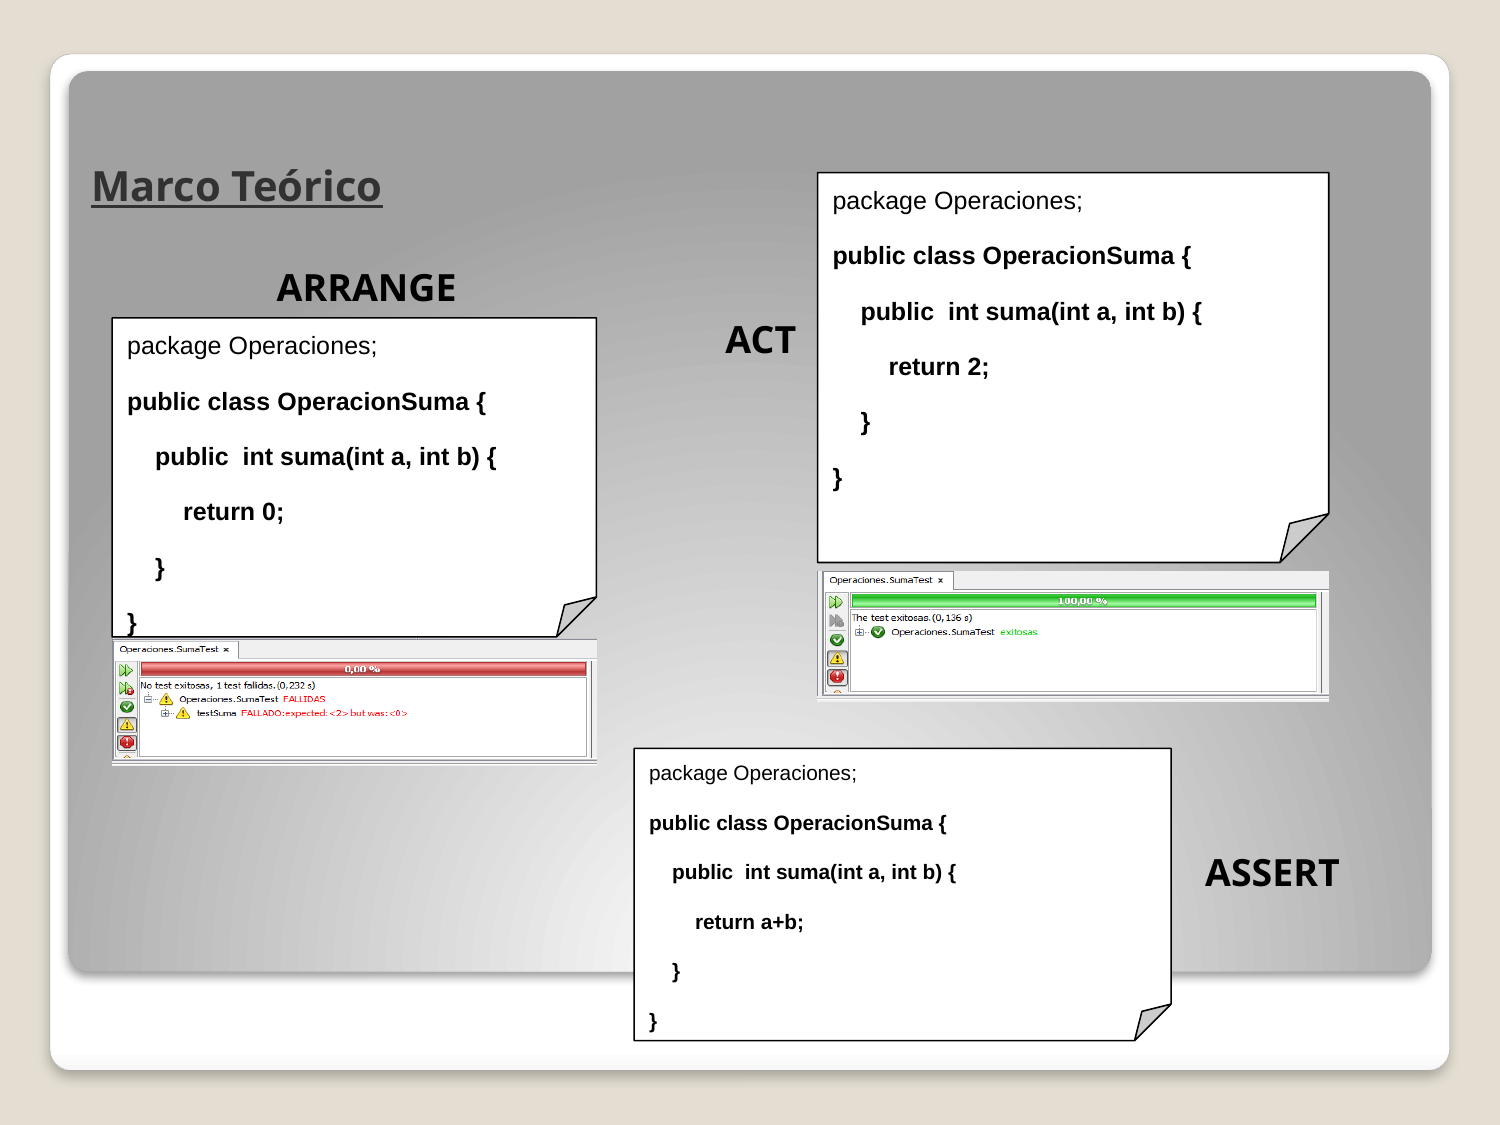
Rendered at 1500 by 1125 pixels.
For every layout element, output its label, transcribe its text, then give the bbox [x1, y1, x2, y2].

list [53, 243, 1412, 1019]
text_box ARRANGE [261, 256, 472, 317]
text_box package Operaciones; public class OperacionSuma { public int suma(int a, int b) { return 0; } } [112, 317, 597, 637]
text_box package Operaciones; public class OperacionSuma { public int suma(int a, int b) { return 2; } } [817, 172, 1329, 563]
picture [111, 637, 597, 766]
text_box ASSERT [1190, 842, 1355, 902]
title Marco Teórico [76, 67, 963, 218]
text_box package Operaciones; public class OperacionSuma { public int suma(int a, int b) { return a+b; } } [634, 748, 1172, 1041]
text_box ACT [710, 308, 812, 369]
picture [817, 571, 1329, 703]
